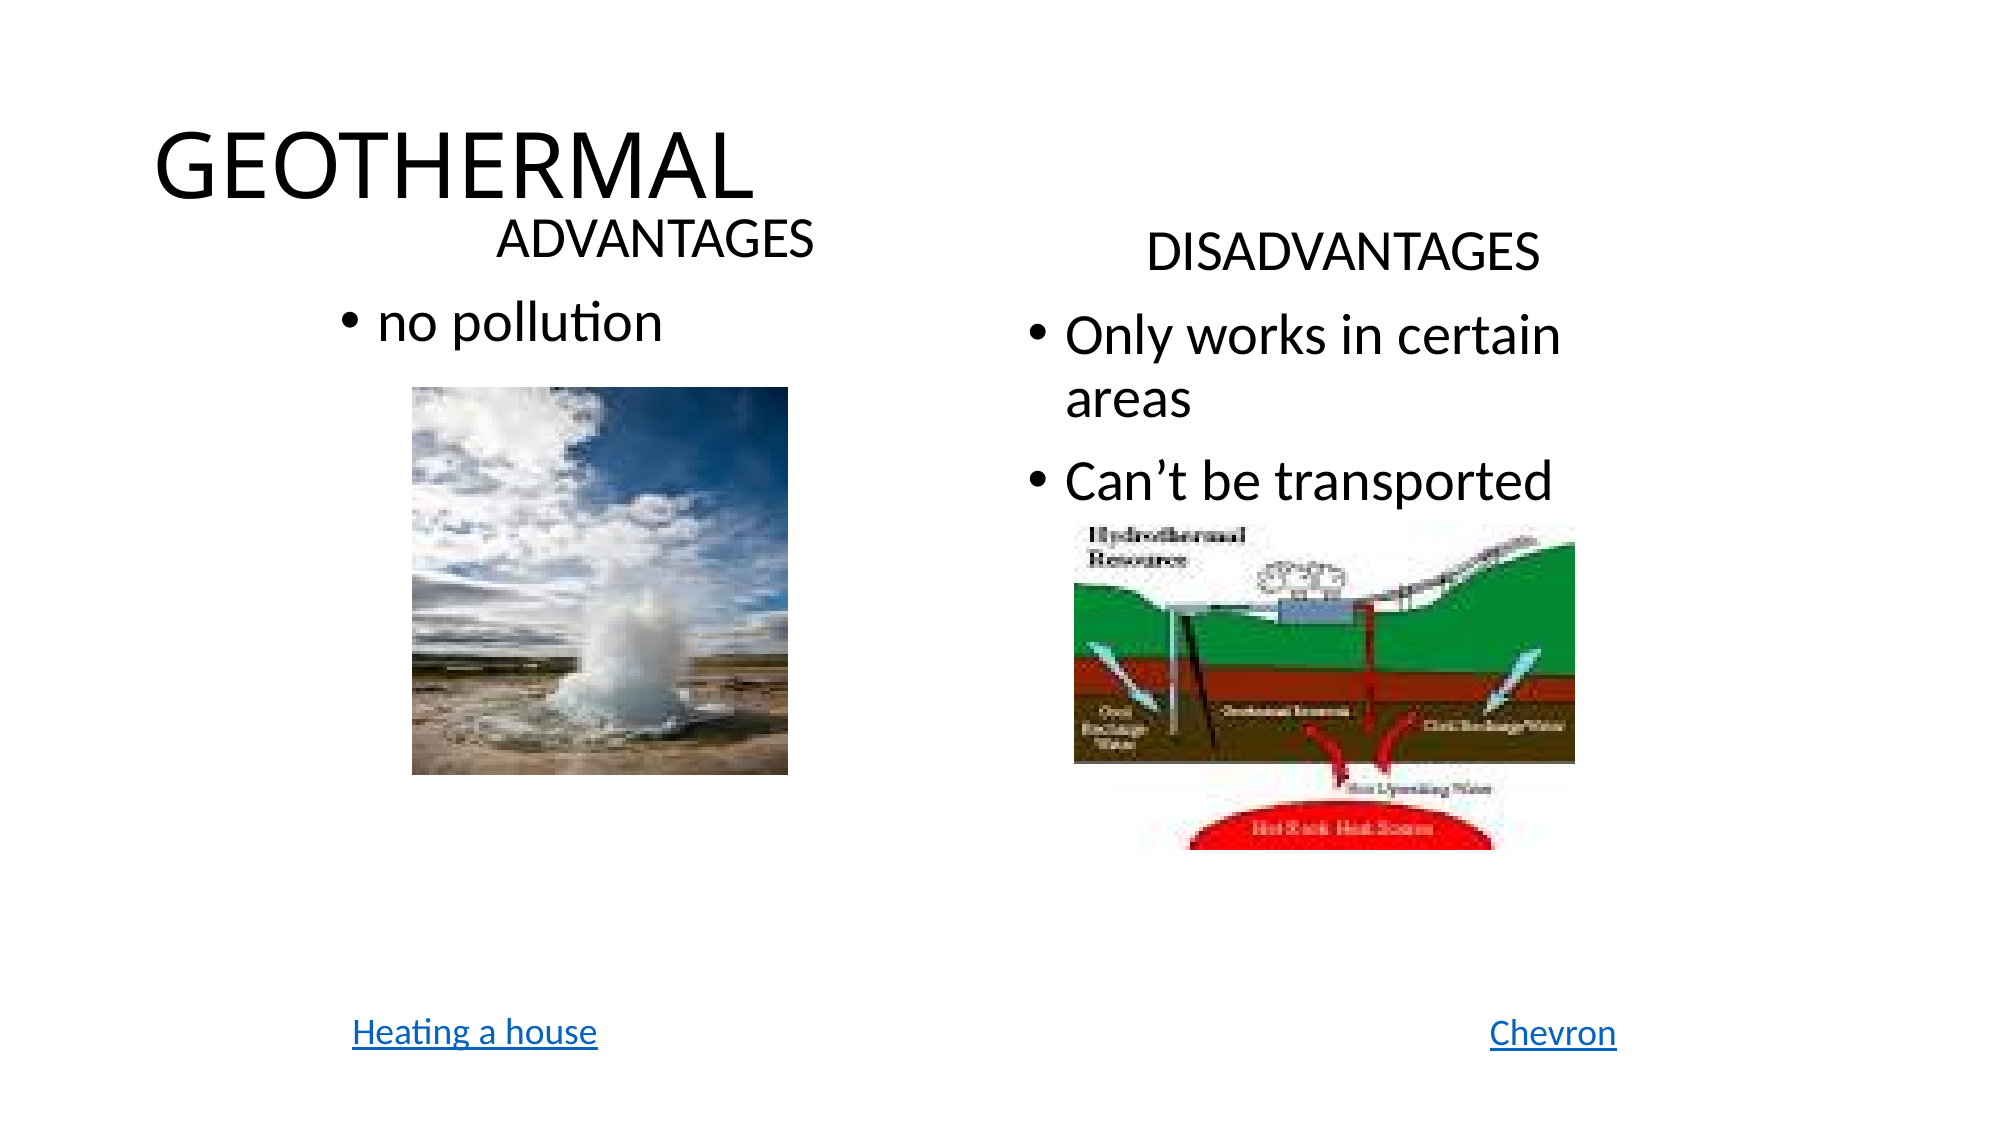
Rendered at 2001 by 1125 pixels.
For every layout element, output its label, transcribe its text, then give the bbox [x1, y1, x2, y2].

text_box Chevron [1475, 1000, 1675, 1061]
text_box Heating a house [337, 999, 663, 1060]
picture [1074, 524, 1575, 850]
picture [412, 387, 788, 775]
list DISADVANTAGES Only works in certain areas Can’t be transported [1012, 212, 1675, 955]
list ADVANTAGES no pollution [324, 200, 988, 943]
title GEOTHERMAL [137, 59, 1863, 278]
